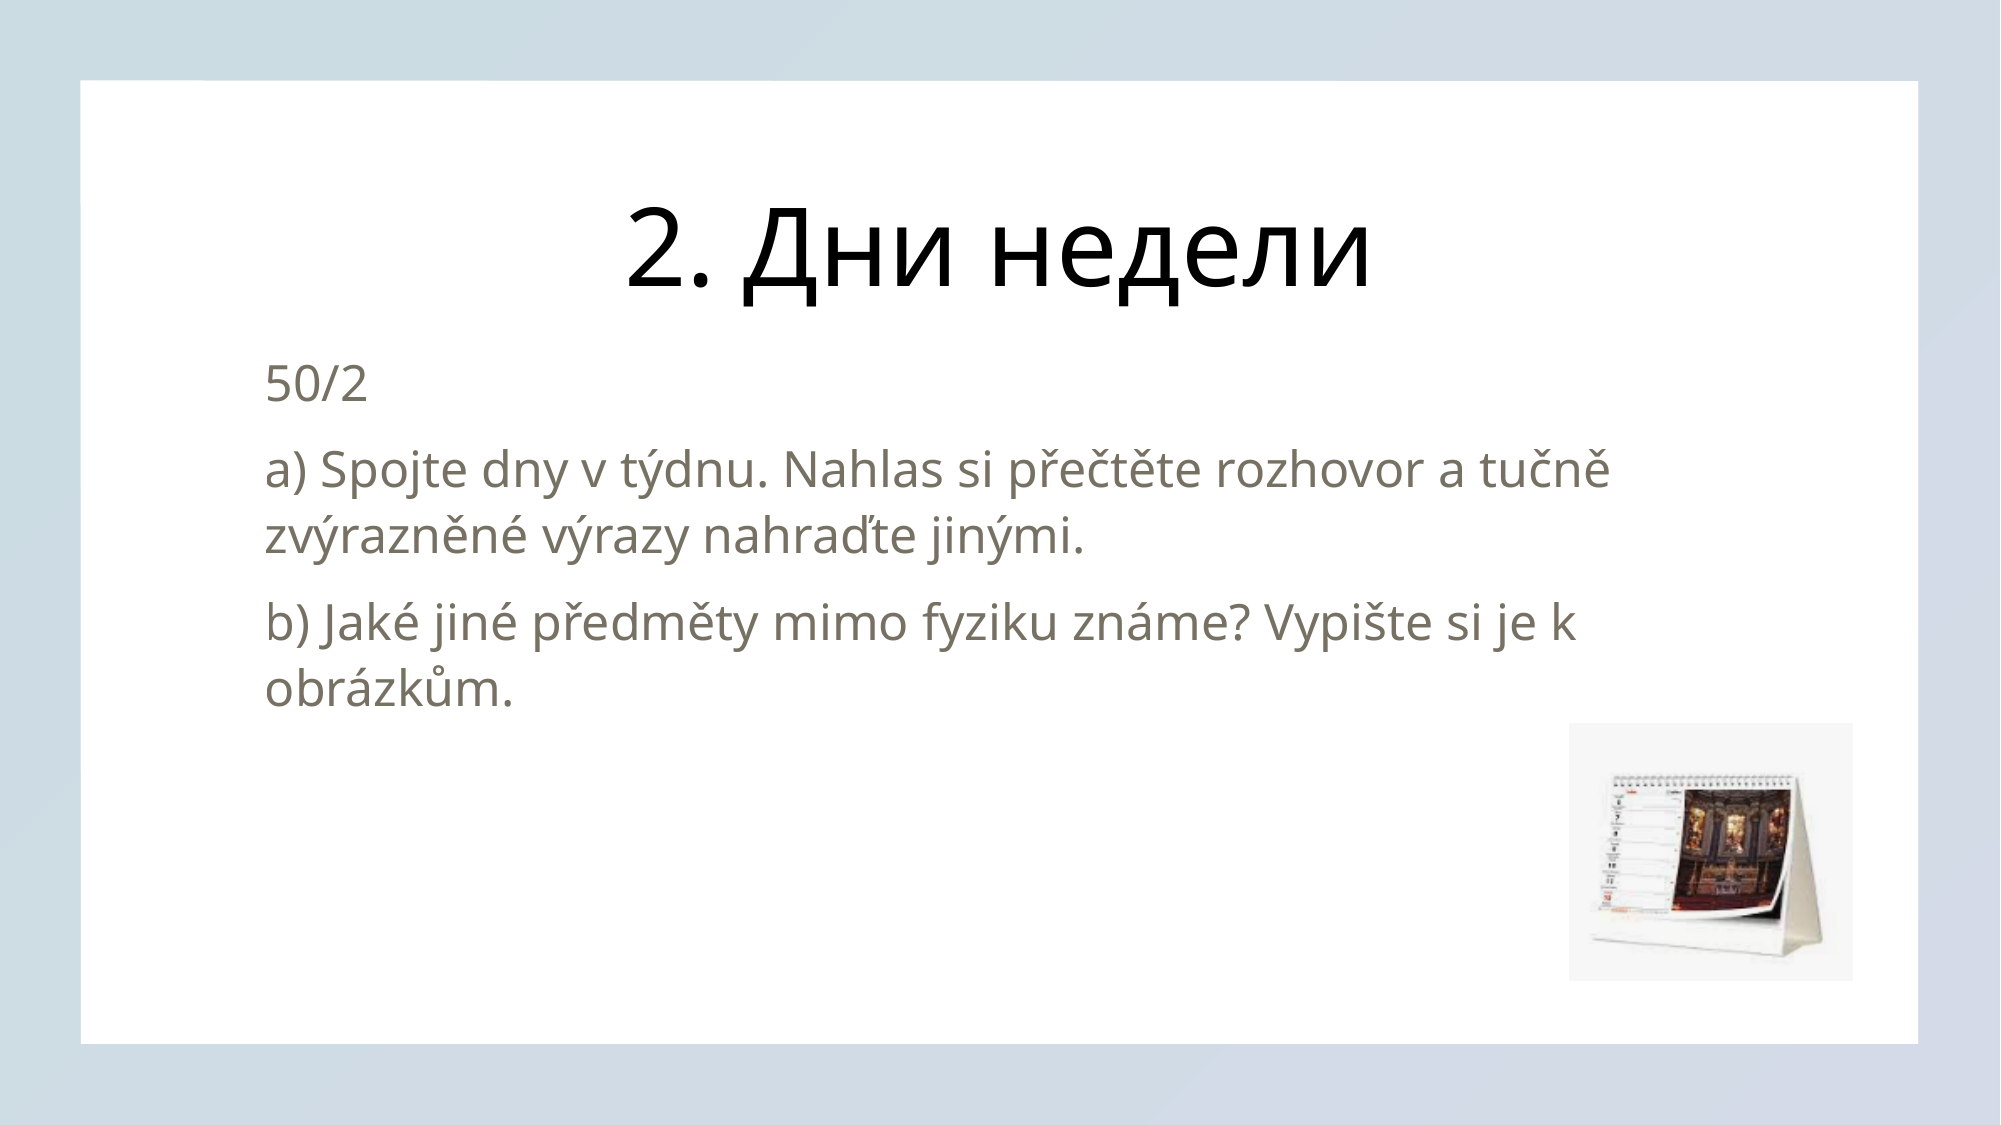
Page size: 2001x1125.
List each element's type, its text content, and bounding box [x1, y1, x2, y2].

subtitle 50/2 a) Spojte dny v týdnu. Nahlas si přečtěte rozhovor a tučně zvýrazněné výrazy nahraďte jinými. b) Jaké jiné předměty mimo fyziku známe? Vypište si je k obrázkům. [249, 337, 1750, 941]
title 2. Дни недели [249, 184, 1750, 318]
picture [1569, 723, 1853, 981]
